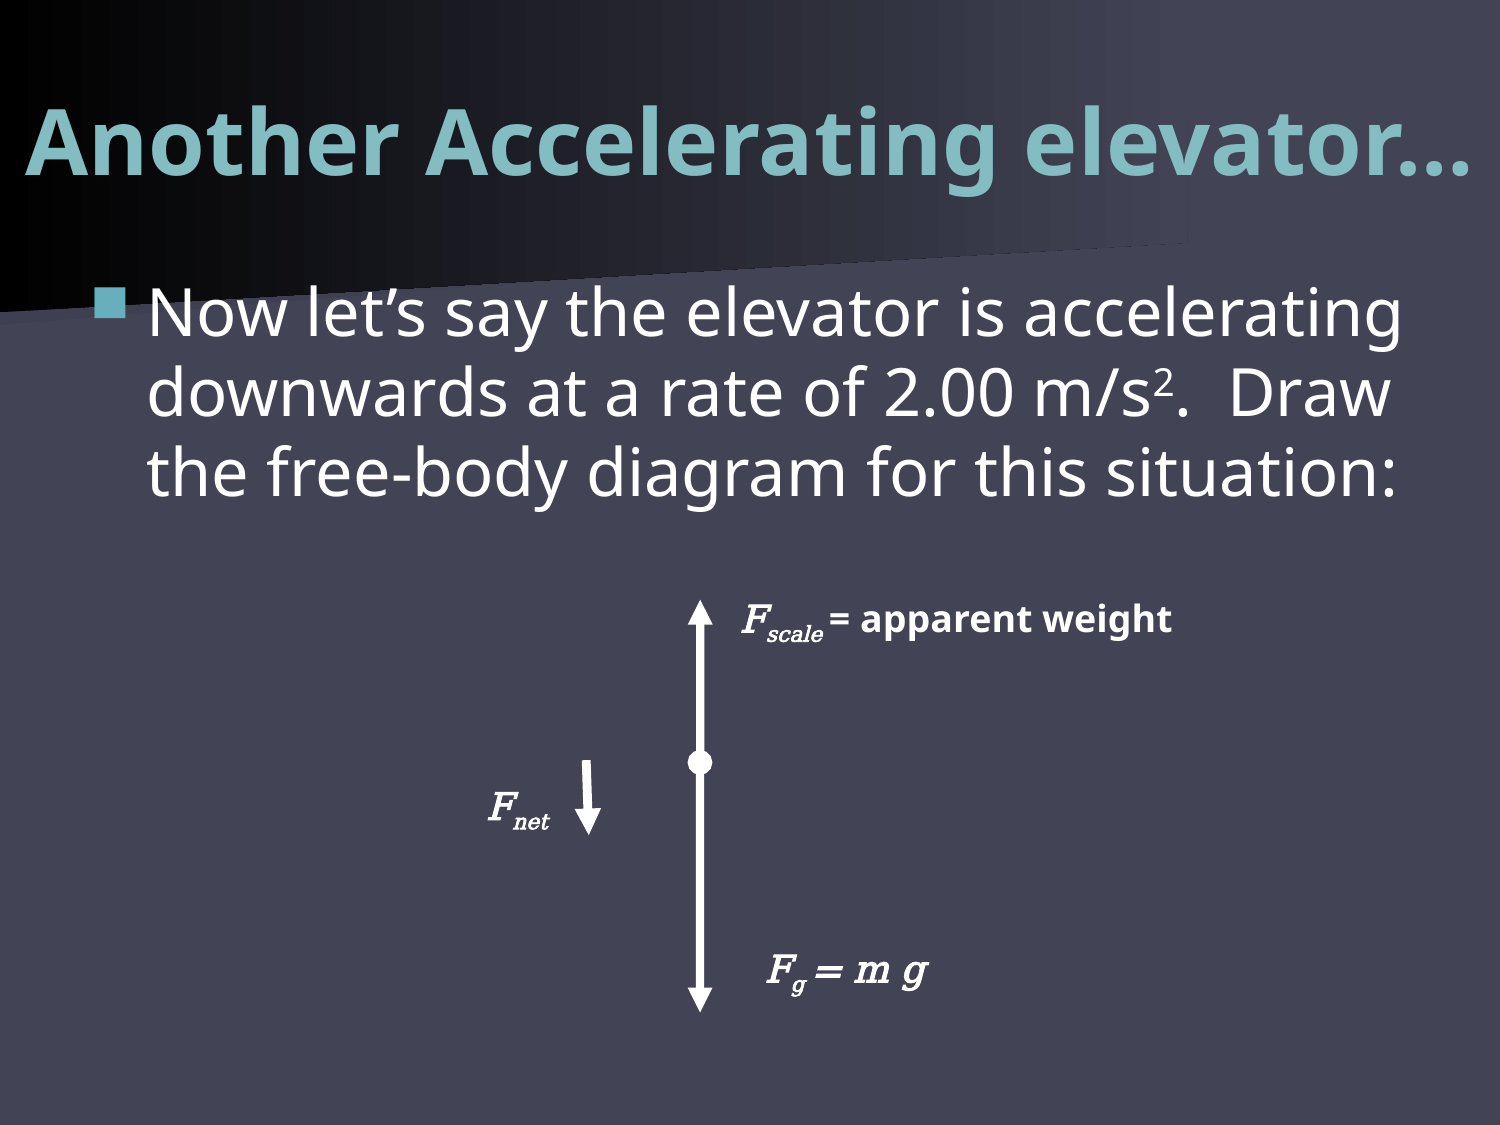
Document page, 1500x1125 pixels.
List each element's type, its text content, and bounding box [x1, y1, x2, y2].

list Now let’s say the elevator is accelerating downwards at a rate of 2.00 m/s2. Draw the free-body diagram for this situation: [74, 262, 1426, 1001]
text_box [699, 587, 1226, 1013]
title Another Accelerating elevator… [0, 44, 1500, 233]
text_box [387, 759, 588, 836]
